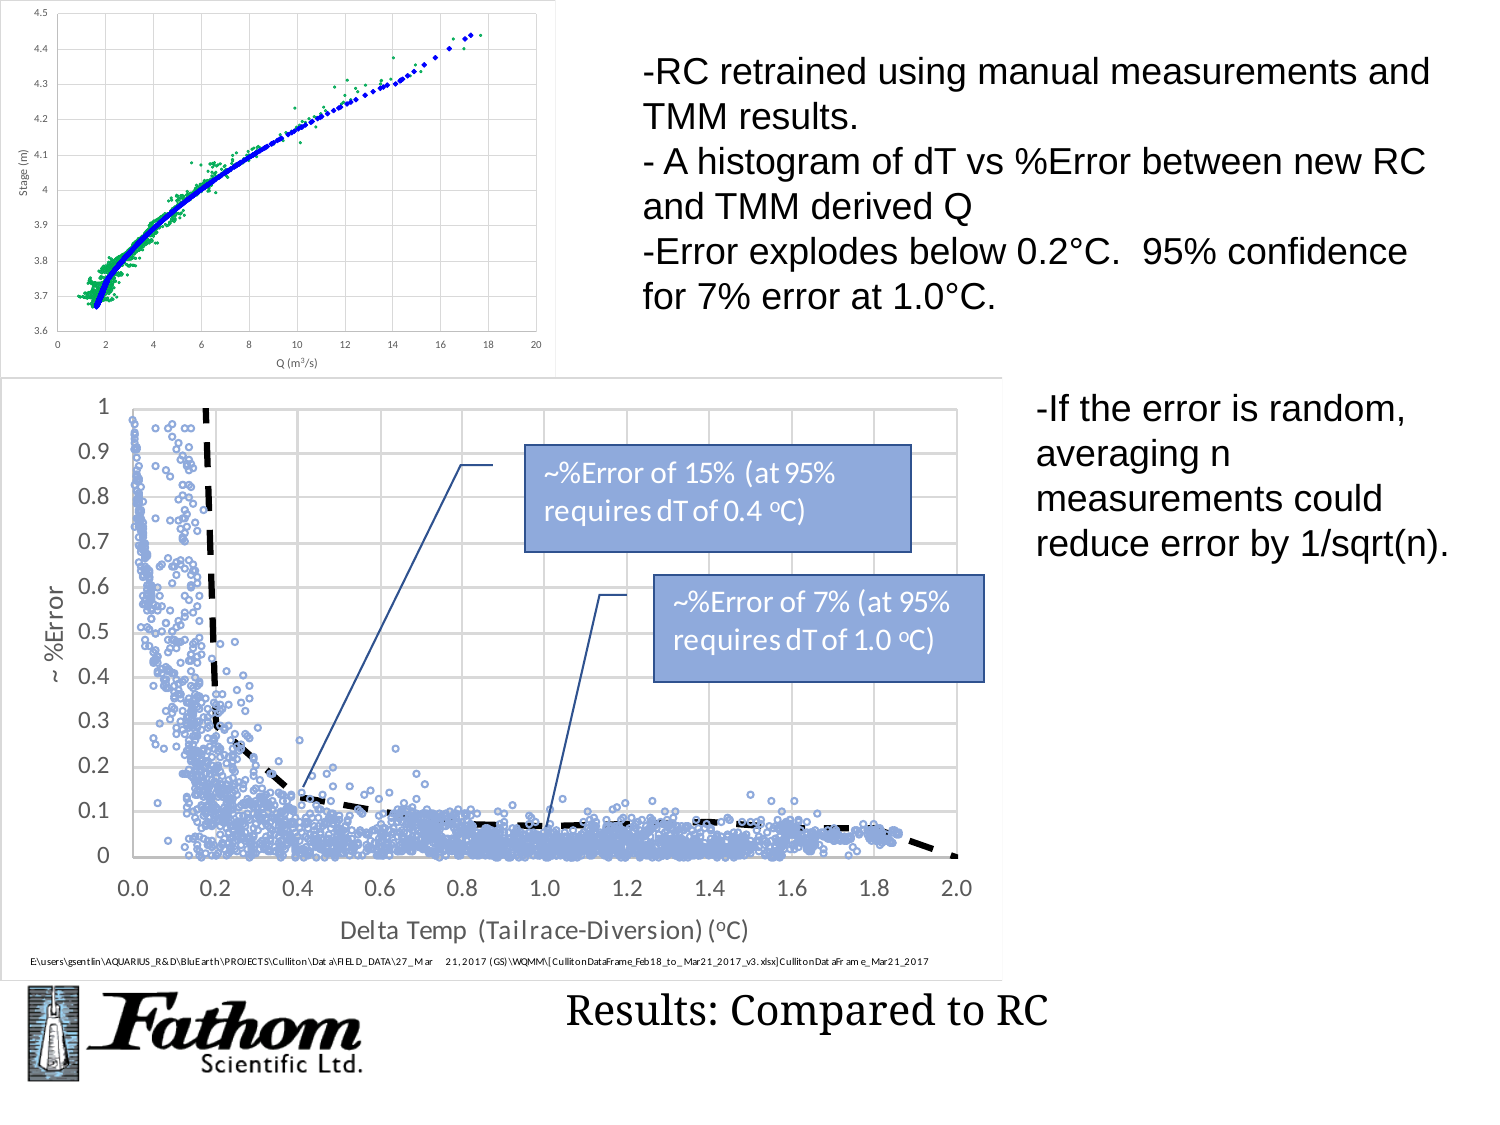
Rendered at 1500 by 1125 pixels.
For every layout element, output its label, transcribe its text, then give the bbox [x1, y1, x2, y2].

picture [0, 0, 1003, 1125]
text_box -If the error is random, averaging n measurements could reduce error by 1/sqrt(n). [1021, 377, 1500, 572]
text_box -RC retrained using manual measurements and TMM results. - A histogram of dT vs %Error between new RC and TMM derived Q -Error explodes below 0.2°C. 95% confidence for 7% error at 1.0°C. [627, 40, 1449, 325]
text_box Results: Compared to RC [412, 950, 1213, 1068]
text_box [556, 1, 1029, 390]
